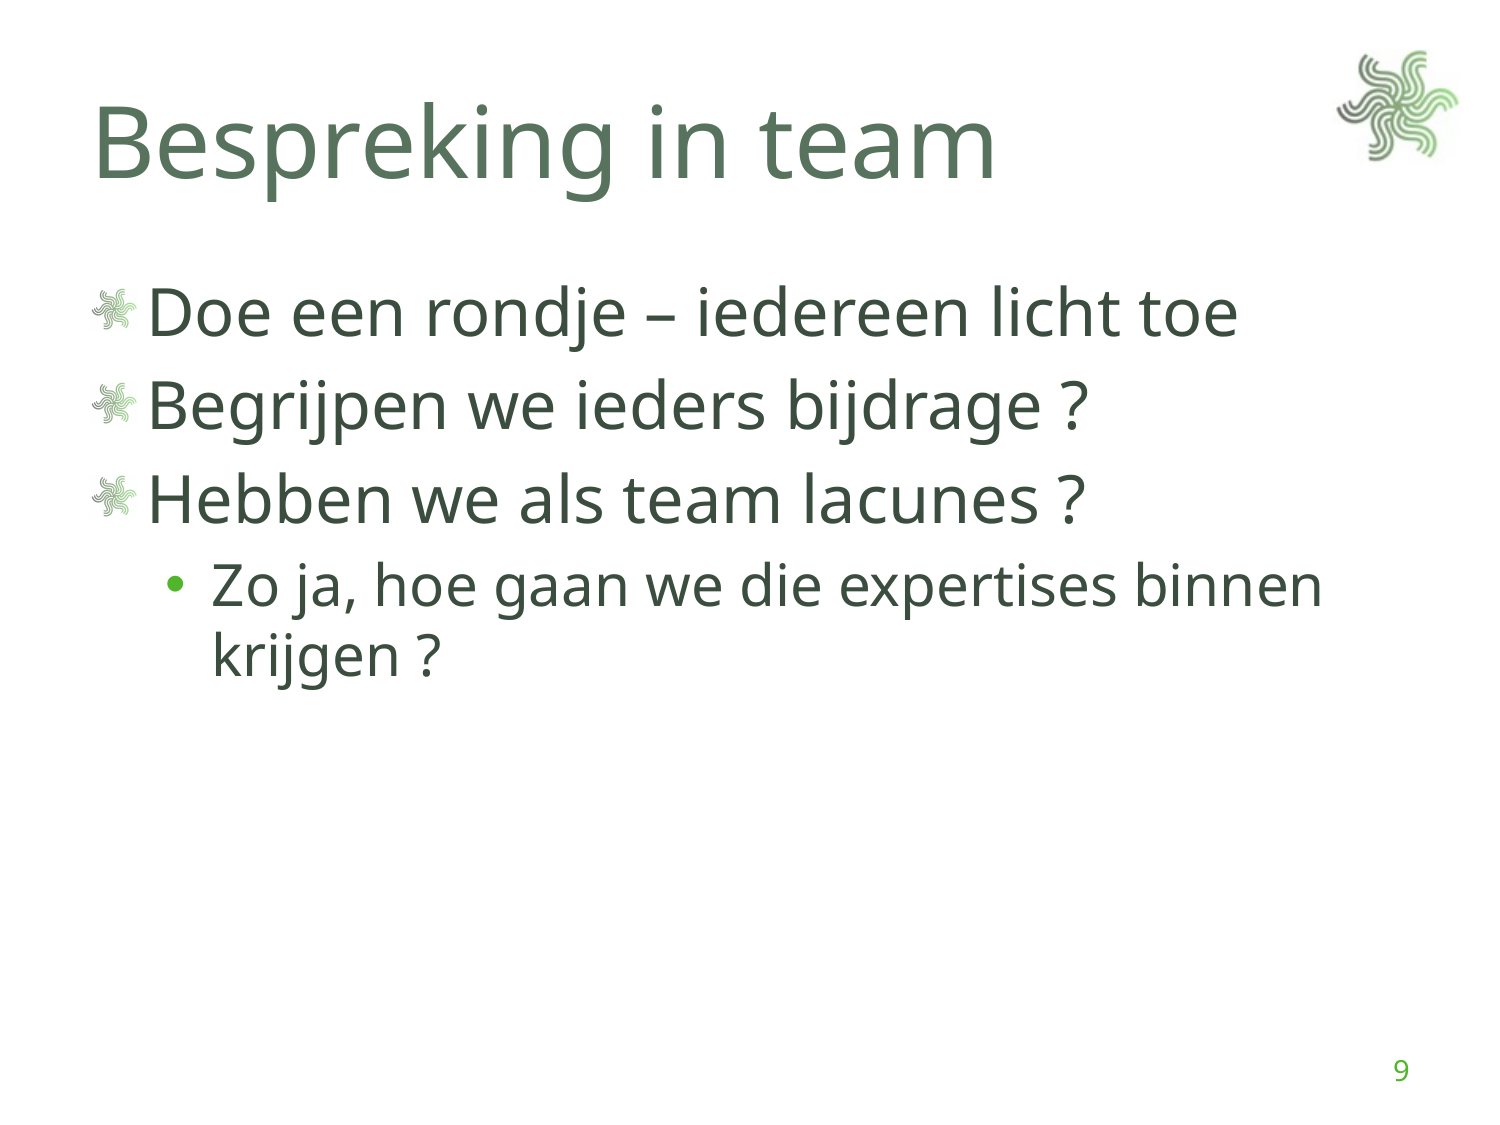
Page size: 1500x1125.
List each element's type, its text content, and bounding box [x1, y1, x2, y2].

picture [90, 288, 138, 331]
slide_number 9 [1074, 1042, 1426, 1103]
picture [90, 475, 138, 518]
list Doe een rondje – iedereen licht toe Begrijpen we ieders bijdrage ? Hebben we als team lacunes ? Zo ja, hoe gaan we die expertises binnen krijgen ? [75, 262, 1425, 1005]
title Bespreking in team [75, 45, 1309, 233]
picture [1332, 49, 1463, 166]
picture [90, 382, 138, 425]
